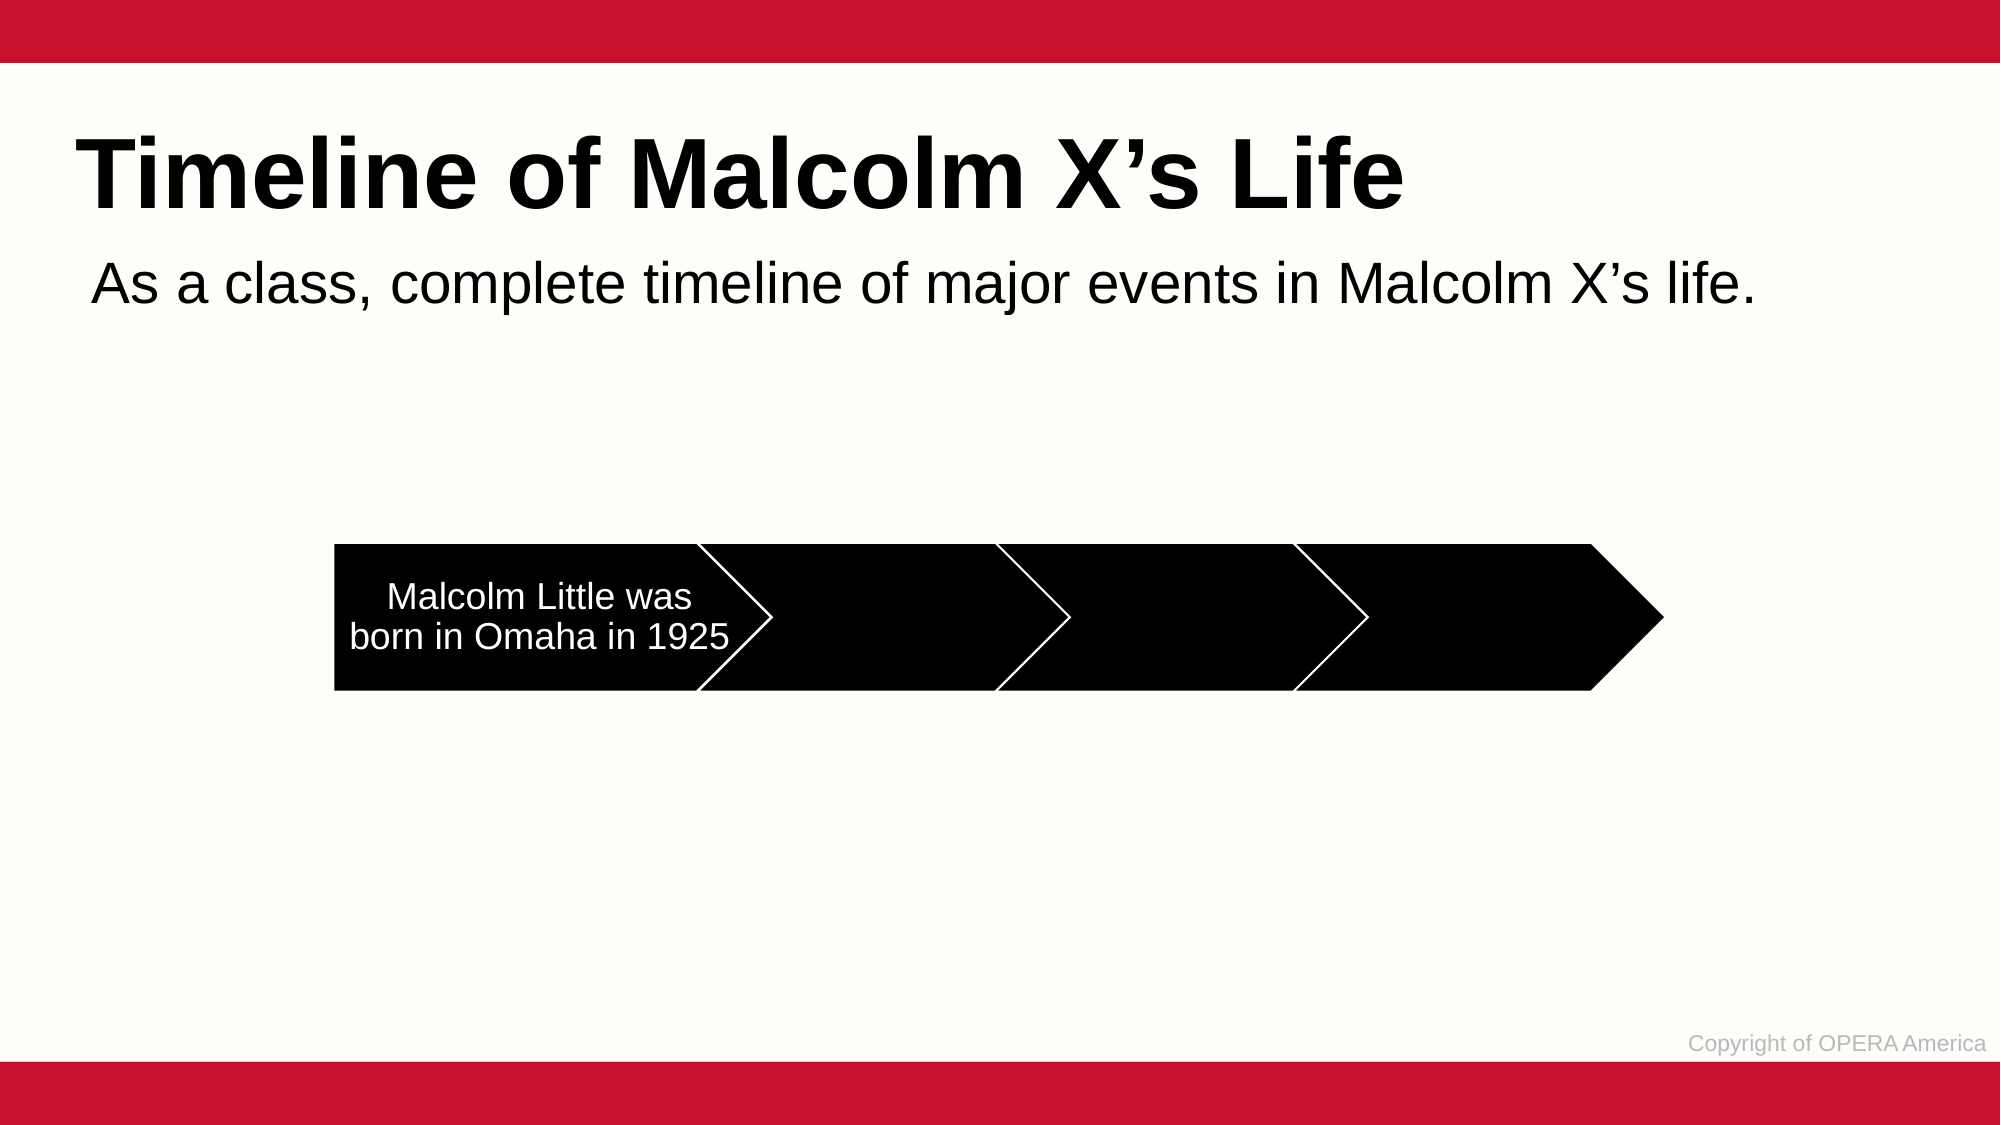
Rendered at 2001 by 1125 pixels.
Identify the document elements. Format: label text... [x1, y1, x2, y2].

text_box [333, 172, 1667, 1062]
text_box Timeline of Malcolm X’s Life [60, 43, 1863, 238]
text_box As a class, complete timeline of major events in Malcolm X’s life. [77, 237, 333, 323]
text_box As a class, complete timeline of major events in Malcolm X’s life. [1667, 237, 1940, 323]
